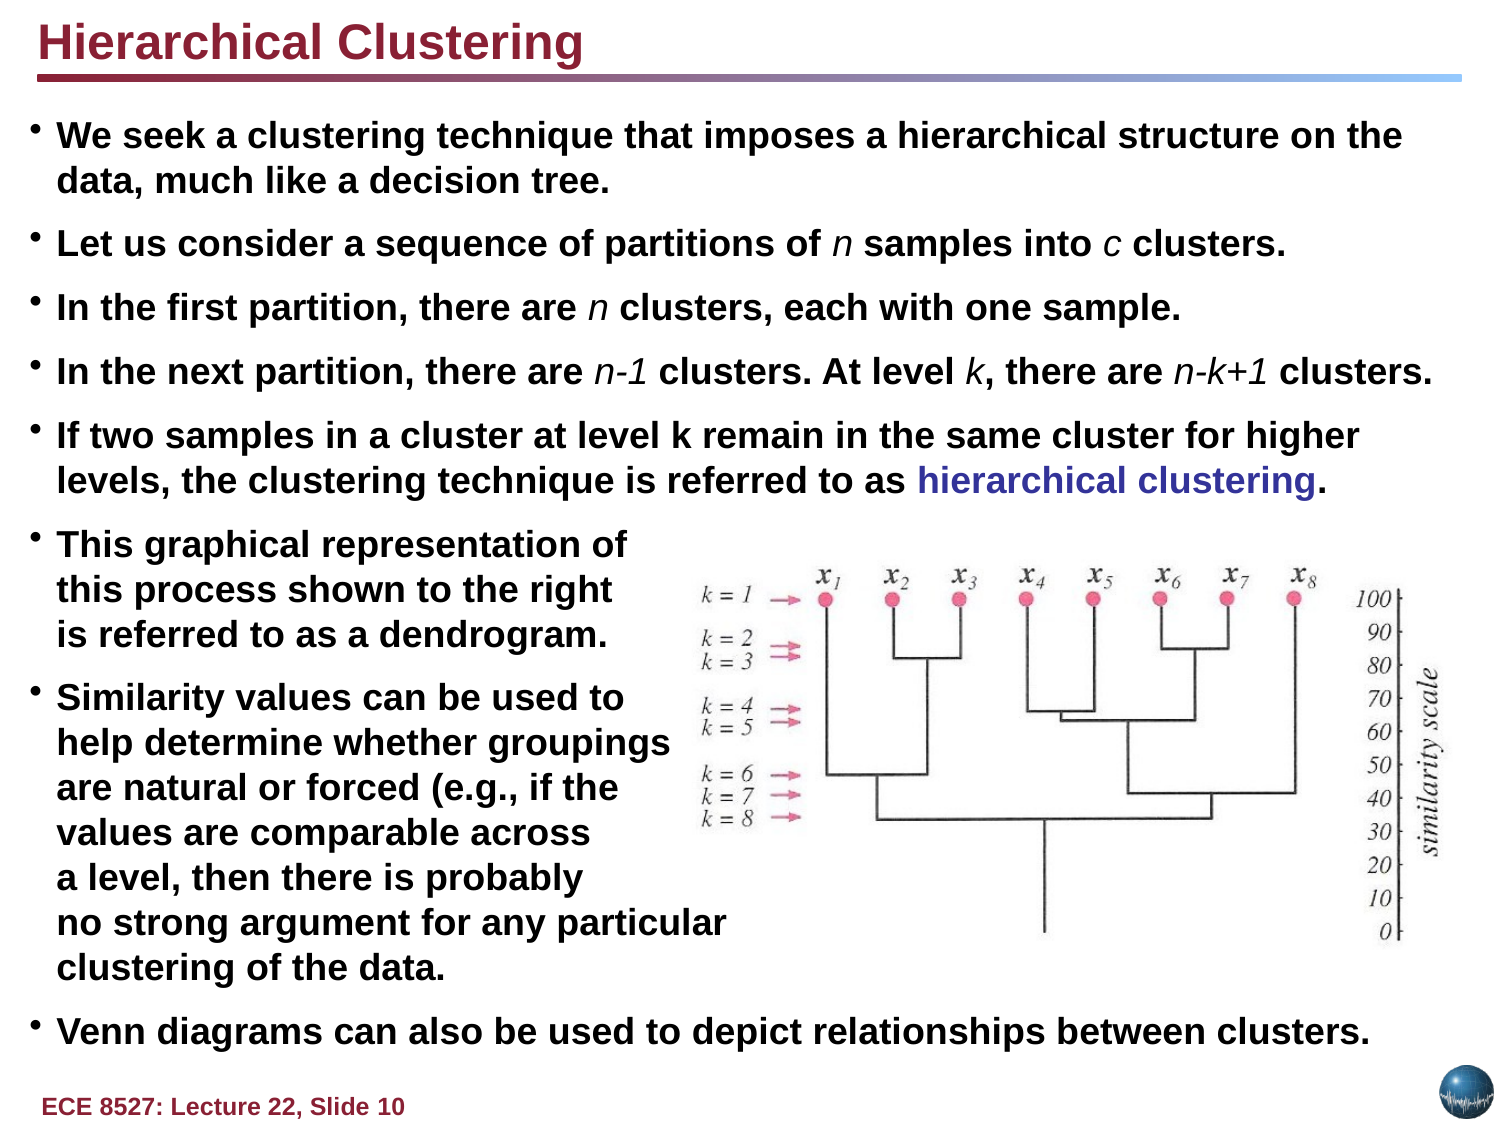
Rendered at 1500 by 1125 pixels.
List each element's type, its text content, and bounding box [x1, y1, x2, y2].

text_box Hierarchical Clustering [37, 9, 1163, 70]
text_box We seek a clustering technique that imposes a hierarchical structure on the data, much like a decision tree. Let us consider a sequence of partitions of n samples into c clusters. In the first partition, there are n clusters, each with one sample. In the next partition, there are n-1 clusters. At level k, there are n-k+1 clusters. If two samples in a cluster at level k remain in the same cluster for higher levels, the clustering technique is referred to as hierarchical clustering. This graphical representation of this process shown to the right is referred to as a dendrogram. Similarity values can be used to help determine whether groupings are natural or forced (e.g., if the values are comparable across a level, then there is probably no strong argument for any particular clustering of the data. Venn diagrams can also be used to depict relationships between clusters. [29, 110, 1463, 1106]
picture [682, 533, 1461, 955]
picture [1439, 1065, 1494, 1119]
